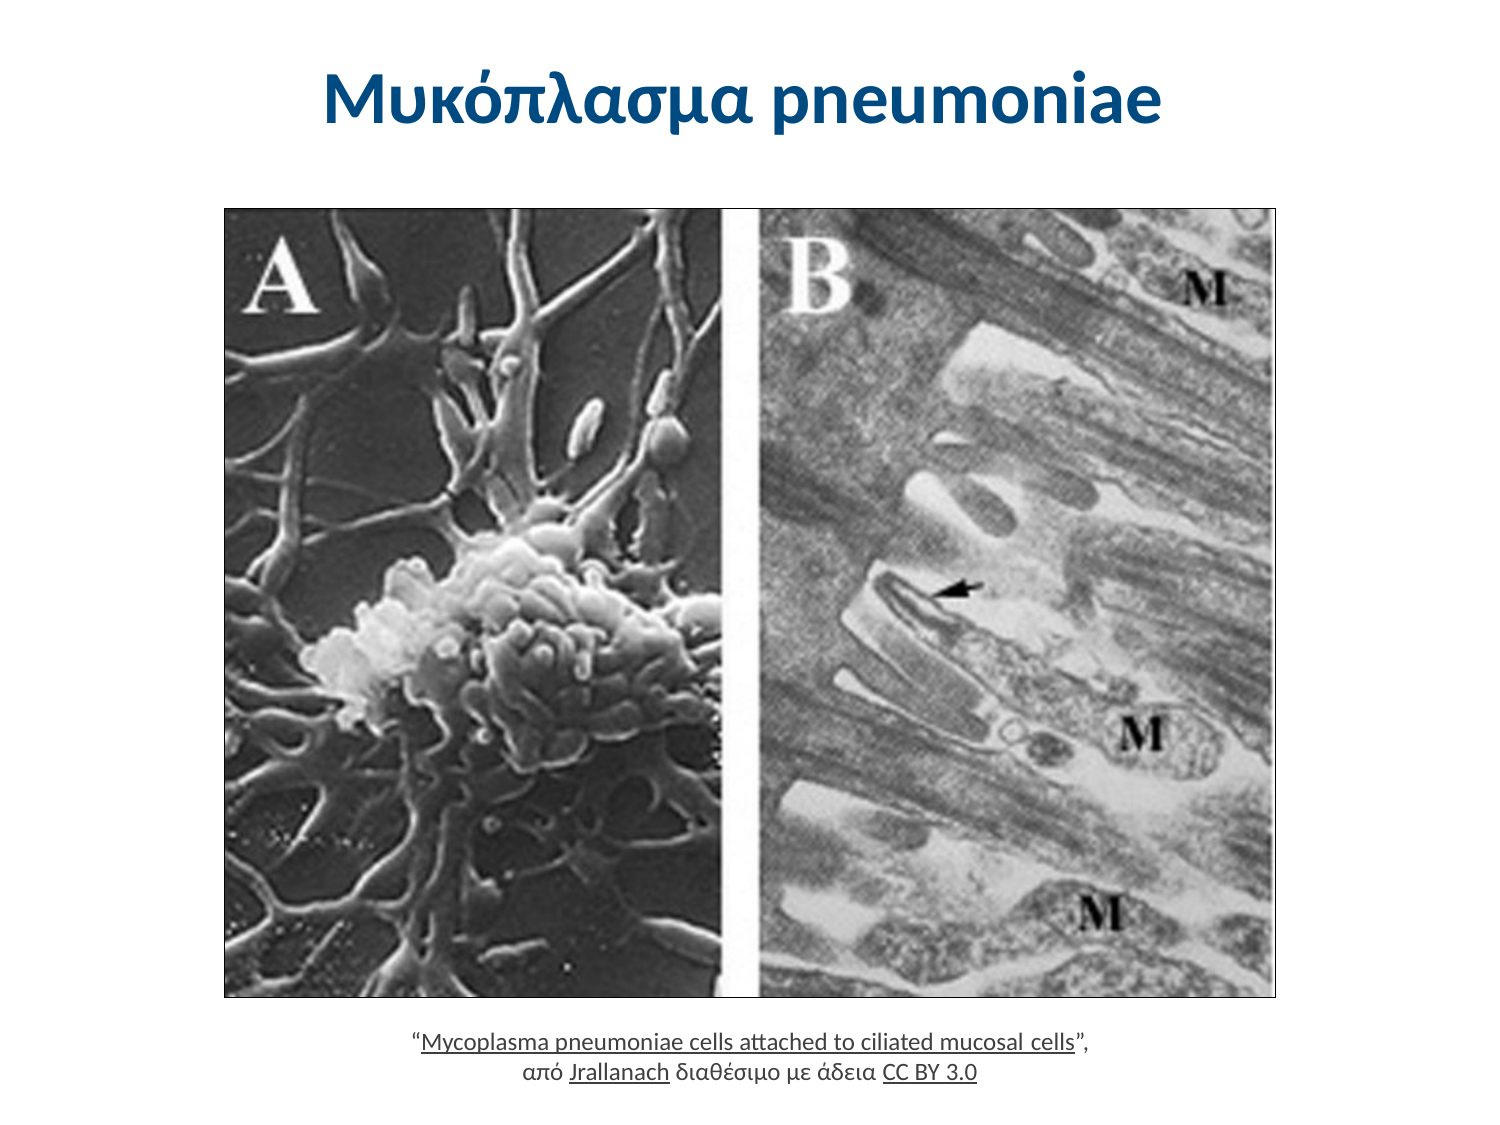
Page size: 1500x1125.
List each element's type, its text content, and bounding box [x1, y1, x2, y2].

picture [224, 207, 1276, 998]
title Μυκόπλασμα pneumoniae [76, 19, 1427, 169]
text_box “Mycoplasma pneumoniae cells attached to ciliated mucosal cells”, από Jrallanach διαθέσιμο με άδεια CC BY 3.0 [380, 1018, 1120, 1093]
